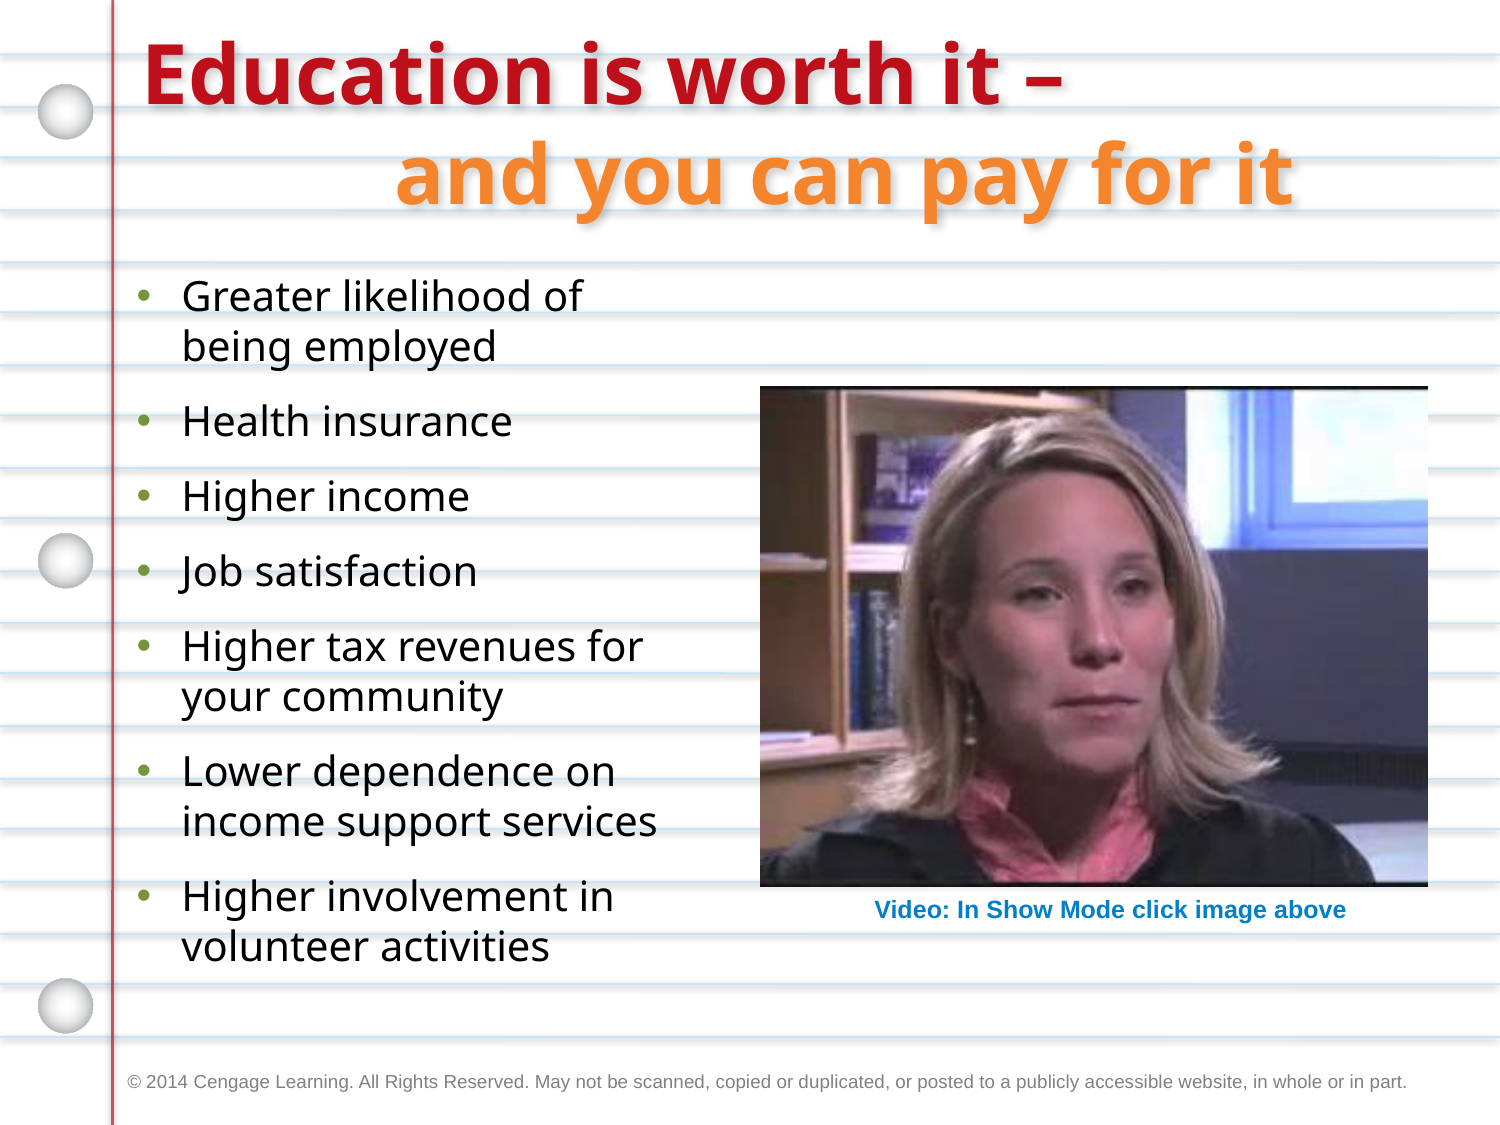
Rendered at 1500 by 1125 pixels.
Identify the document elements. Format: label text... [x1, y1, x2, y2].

title Education is worth it – and you can pay for it [126, 27, 1500, 216]
list Greater likelihood of being employed Health insurance Higher income Job satisfaction Higher tax revenues for your community Lower dependence on income support services Higher involvement in volunteer activities [121, 262, 718, 1061]
picture [760, 385, 1428, 887]
picture [22, 74, 111, 155]
text_box Video: In Show Mode click image above [859, 896, 1363, 931]
picture [22, 523, 111, 604]
picture [22, 968, 111, 1049]
